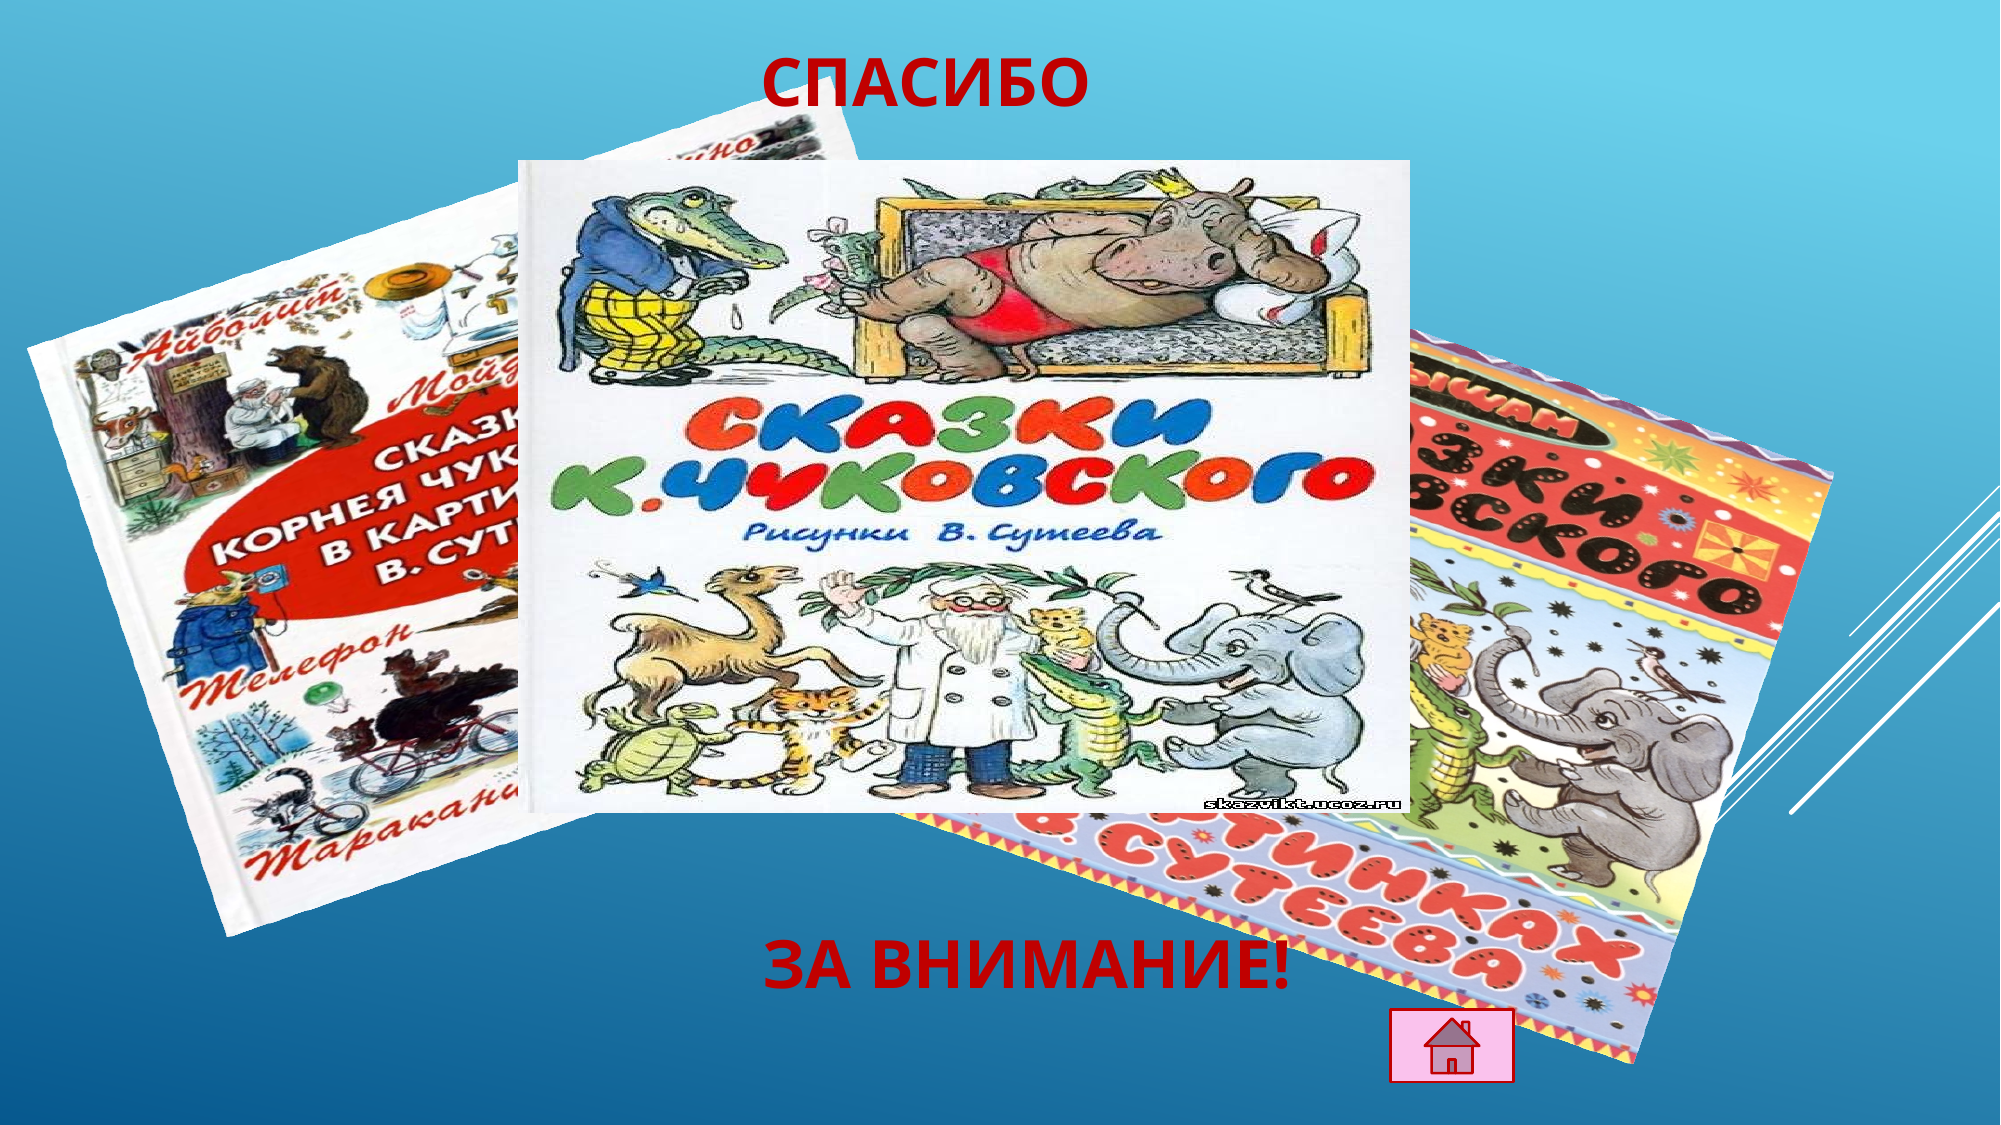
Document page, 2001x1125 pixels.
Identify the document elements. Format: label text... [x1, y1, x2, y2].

text_box СПАСИБО [531, 31, 1321, 127]
picture [27, 127, 1833, 946]
picture [1515, 1009, 1652, 1064]
text_box [1389, 1008, 1515, 1083]
text_box ЗА ВНИМАНИЕ! [312, 914, 1742, 1009]
